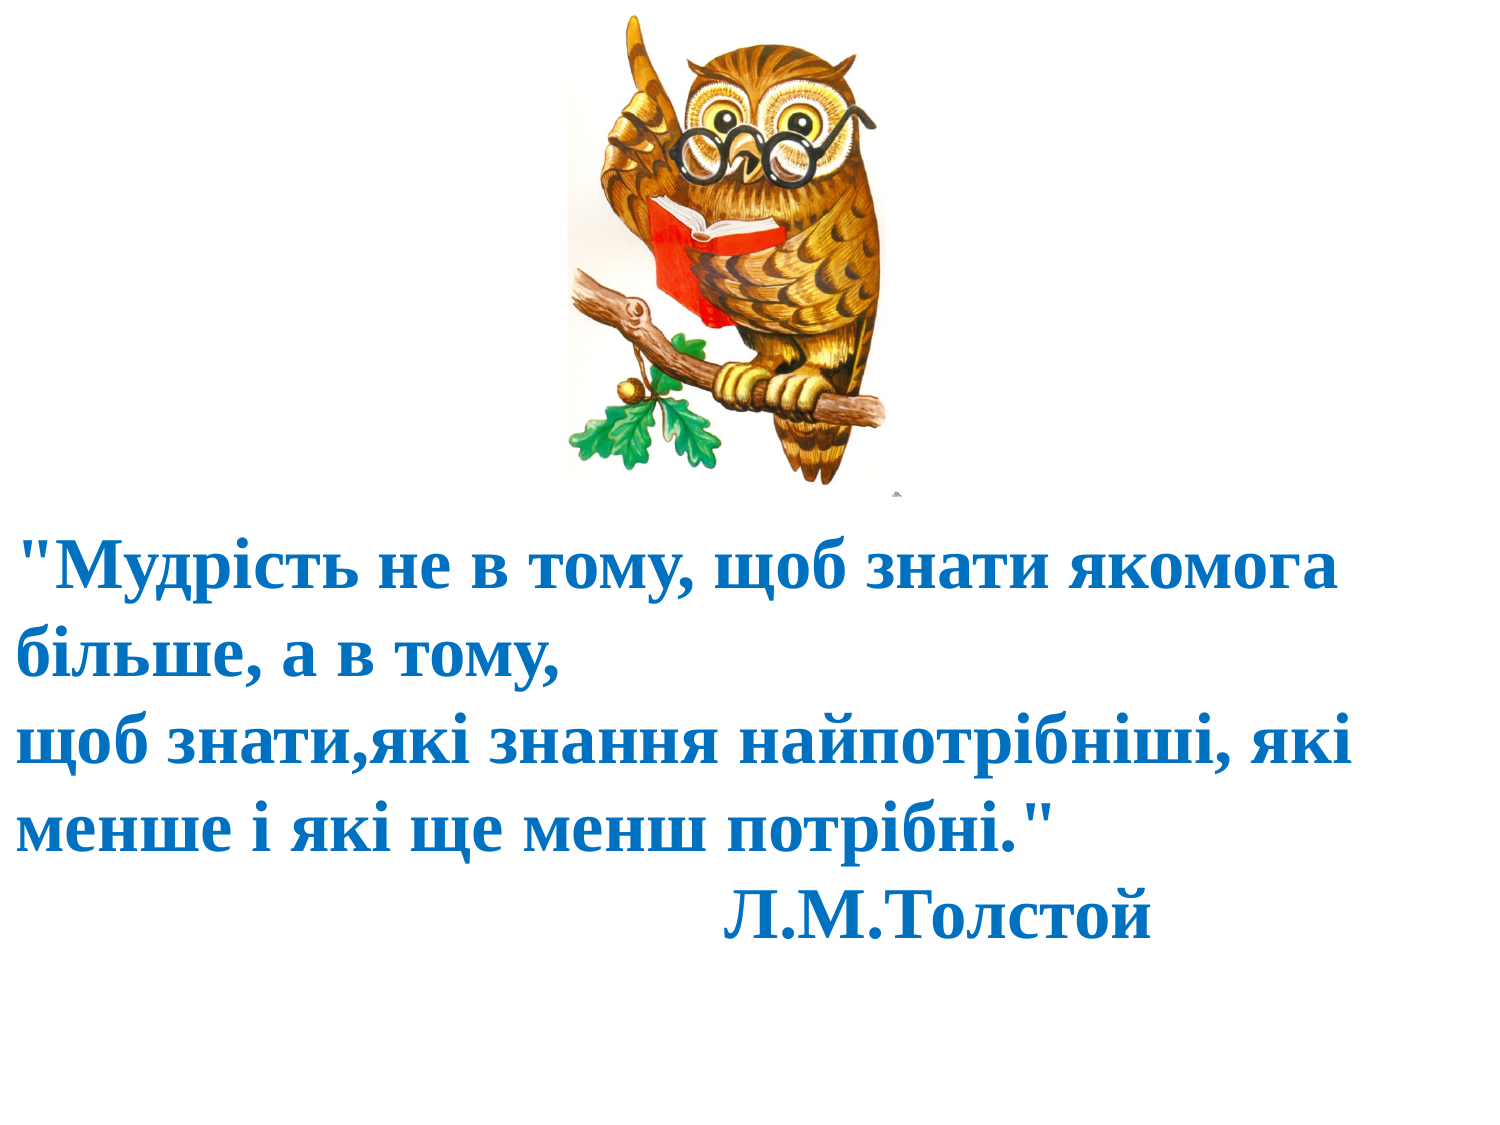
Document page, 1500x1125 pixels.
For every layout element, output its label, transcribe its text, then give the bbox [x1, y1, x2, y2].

picture [550, 0, 903, 498]
title "Мудрість не в тому, щоб знати якомога більше, а в тому, щоб знати,які знання найпотрібніші, які менше і які ще менш потрібні." Л.М.Толстой [0, 0, 1500, 1090]
